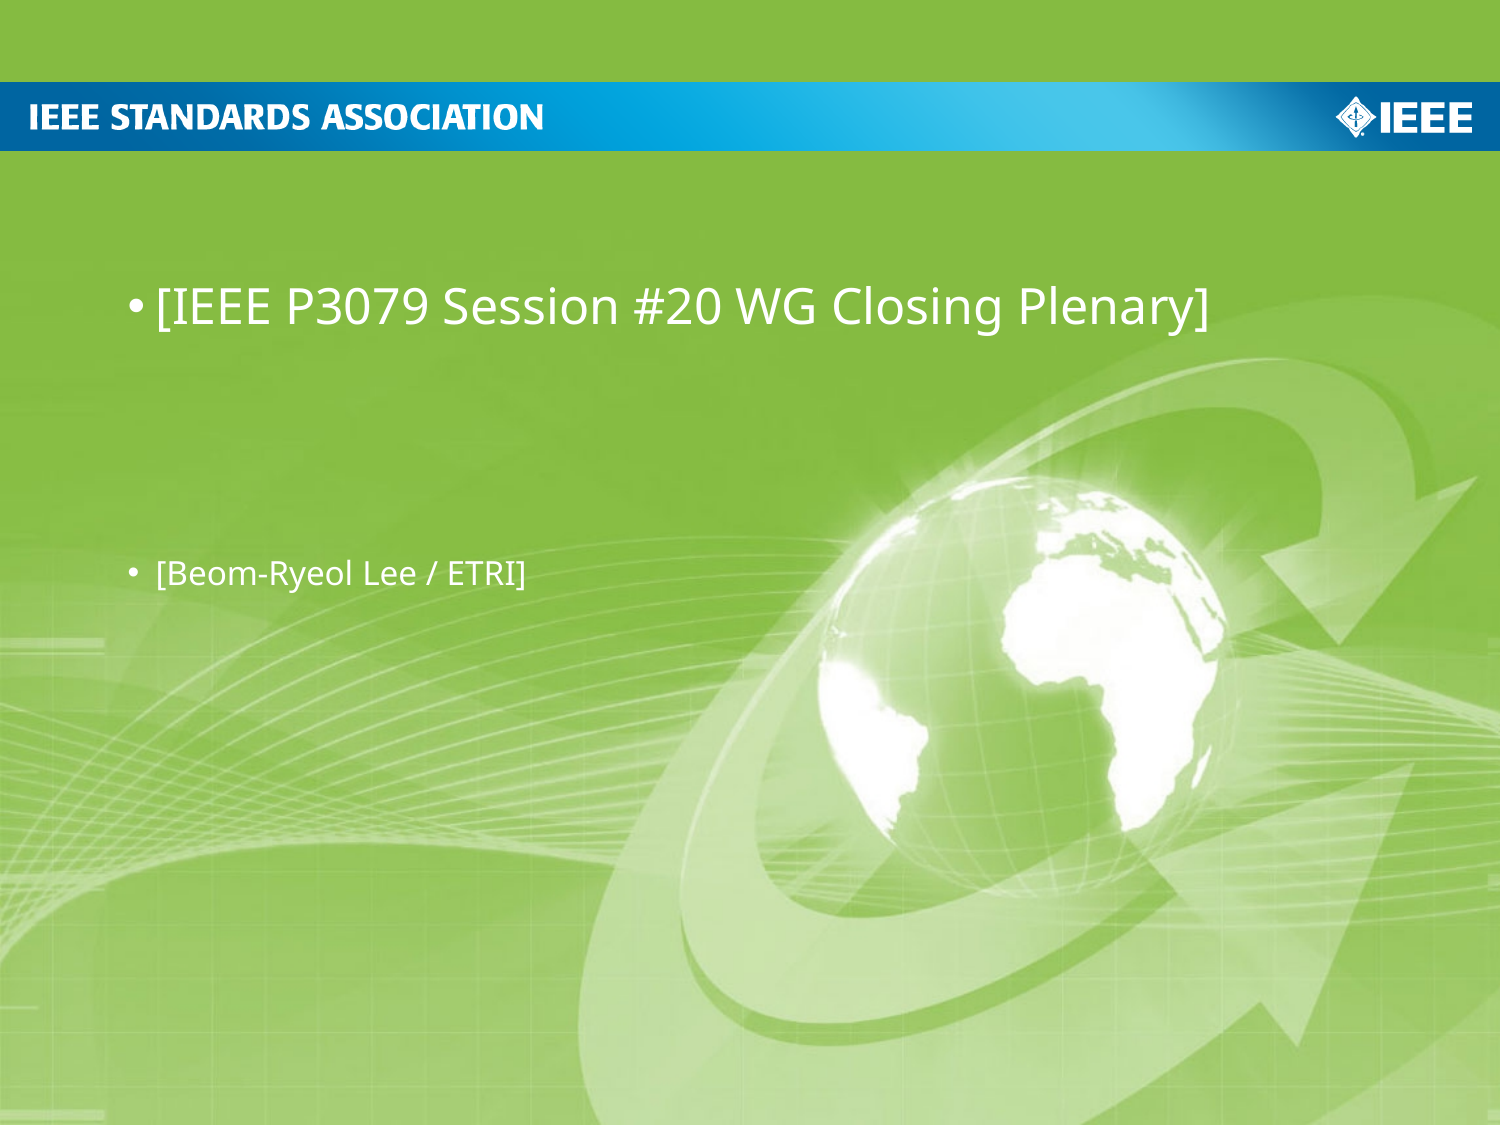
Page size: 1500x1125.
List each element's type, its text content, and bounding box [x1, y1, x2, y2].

list [Beom-Ryeol Lee / ETRI] [112, 494, 825, 631]
picture [0, 0, 1500, 1125]
subtitle [IEEE P3079 Session #20 WG Closing Plenary] [112, 273, 1388, 361]
